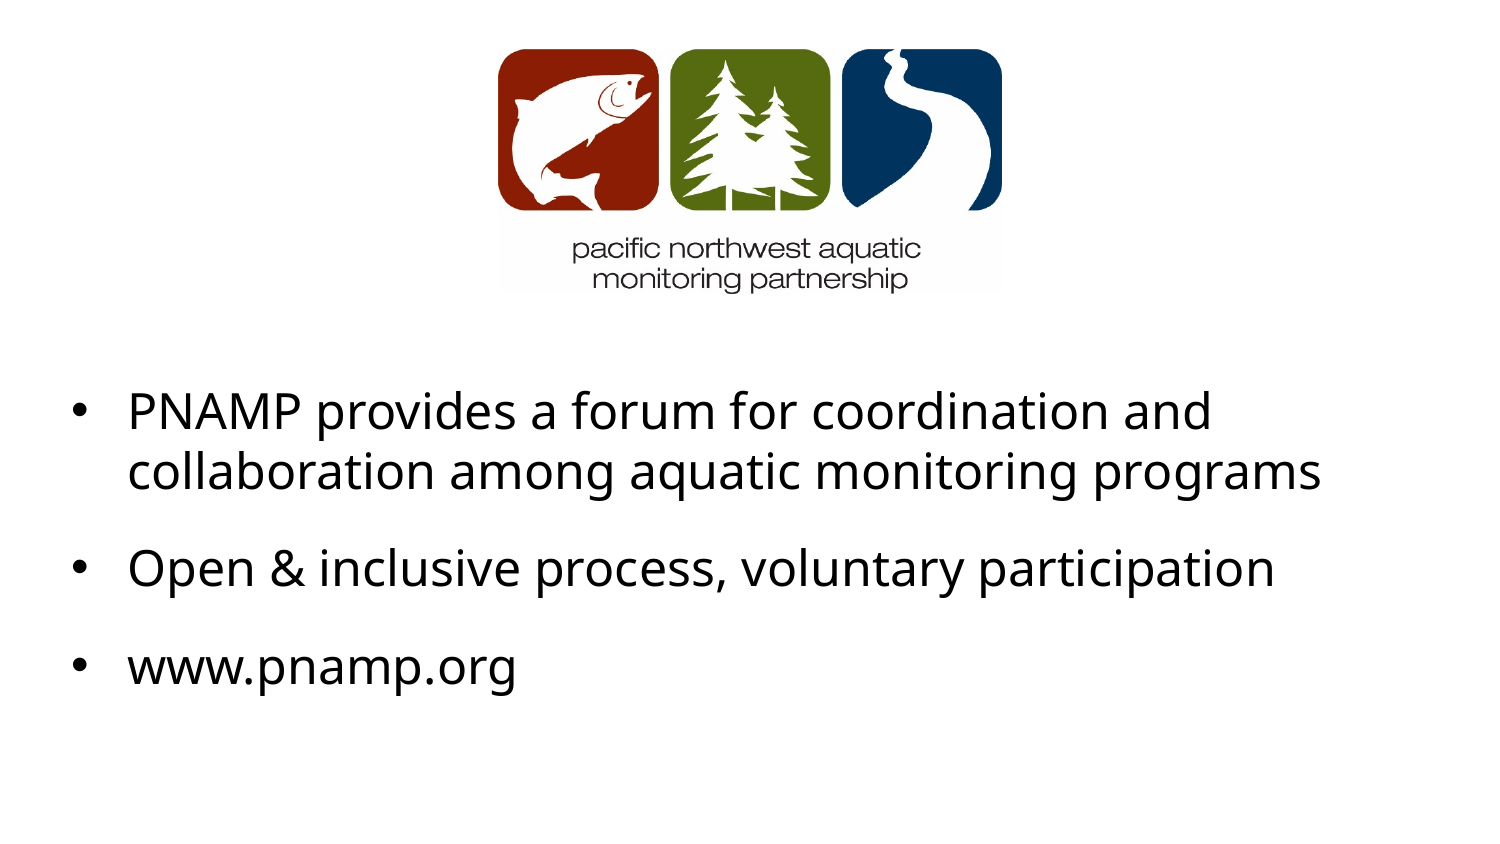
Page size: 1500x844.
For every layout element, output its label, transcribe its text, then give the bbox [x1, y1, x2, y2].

picture [497, 49, 1002, 294]
text_box PNAMP provides a forum for coordination and collaboration among aquatic monitoring programs Open & inclusive process, voluntary participation www.pnamp.org [56, 371, 1444, 797]
